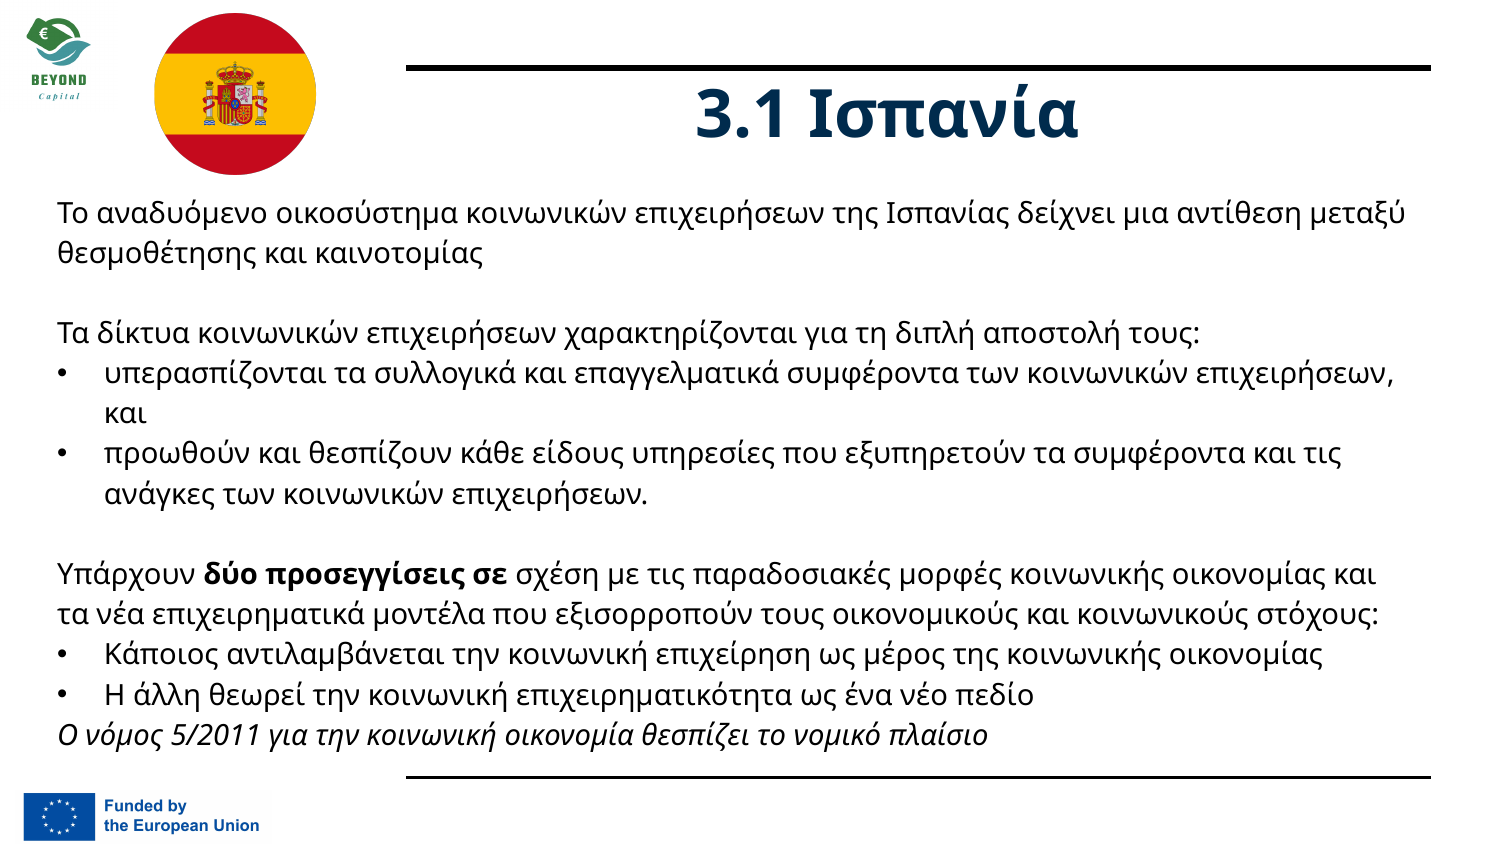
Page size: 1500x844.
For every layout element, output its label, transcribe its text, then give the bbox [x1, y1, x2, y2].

picture [15, 789, 272, 844]
list Το αναδυόμενο οικοσύστημα κοινωνικών επιχειρήσεων της Ισπανίας δείχνει μια αντίθεση μεταξύ θεσμοθέτησης και καινοτομίας Τα δίκτυα κοινωνικών επιχειρήσεων χαρακτηρίζονται για τη διπλή αποστολή τους: υπερασπίζονται τα συλλογικά και επαγγελματικά συμφέροντα των κοινωνικών επιχειρήσεων, και προωθούν και θεσπίζουν κάθε είδους υπηρεσίες που εξυπηρετούν τα συμφέροντα και τις ανάγκες των κοινωνικών επιχειρήσεων. Υπάρχουν δύο προσεγγίσεις σε σχέση με τις παραδοσιακές μορφές κοινωνικής οικονομίας και τα νέα επιχειρηματικά μοντέλα που εξισορροπούν τους οικονομικούς και κοινωνικούς στόχους: Κάποιος αντιλαμβάνεται την κοινωνική επιχείρηση ως μέρος της κοινωνικής οικονομίας Η άλλη θεωρεί την κοινωνική επιχειρηματικότητα ως ένα νέο πεδίο Ο νόμος 5/2011 για την κοινωνική οικονομία θεσπίζει το νομικό πλαίσιο [42, 173, 1431, 844]
picture [154, 13, 323, 176]
text_box 3.1 Ισπανία [369, 55, 1407, 160]
picture [0, 0, 119, 112]
